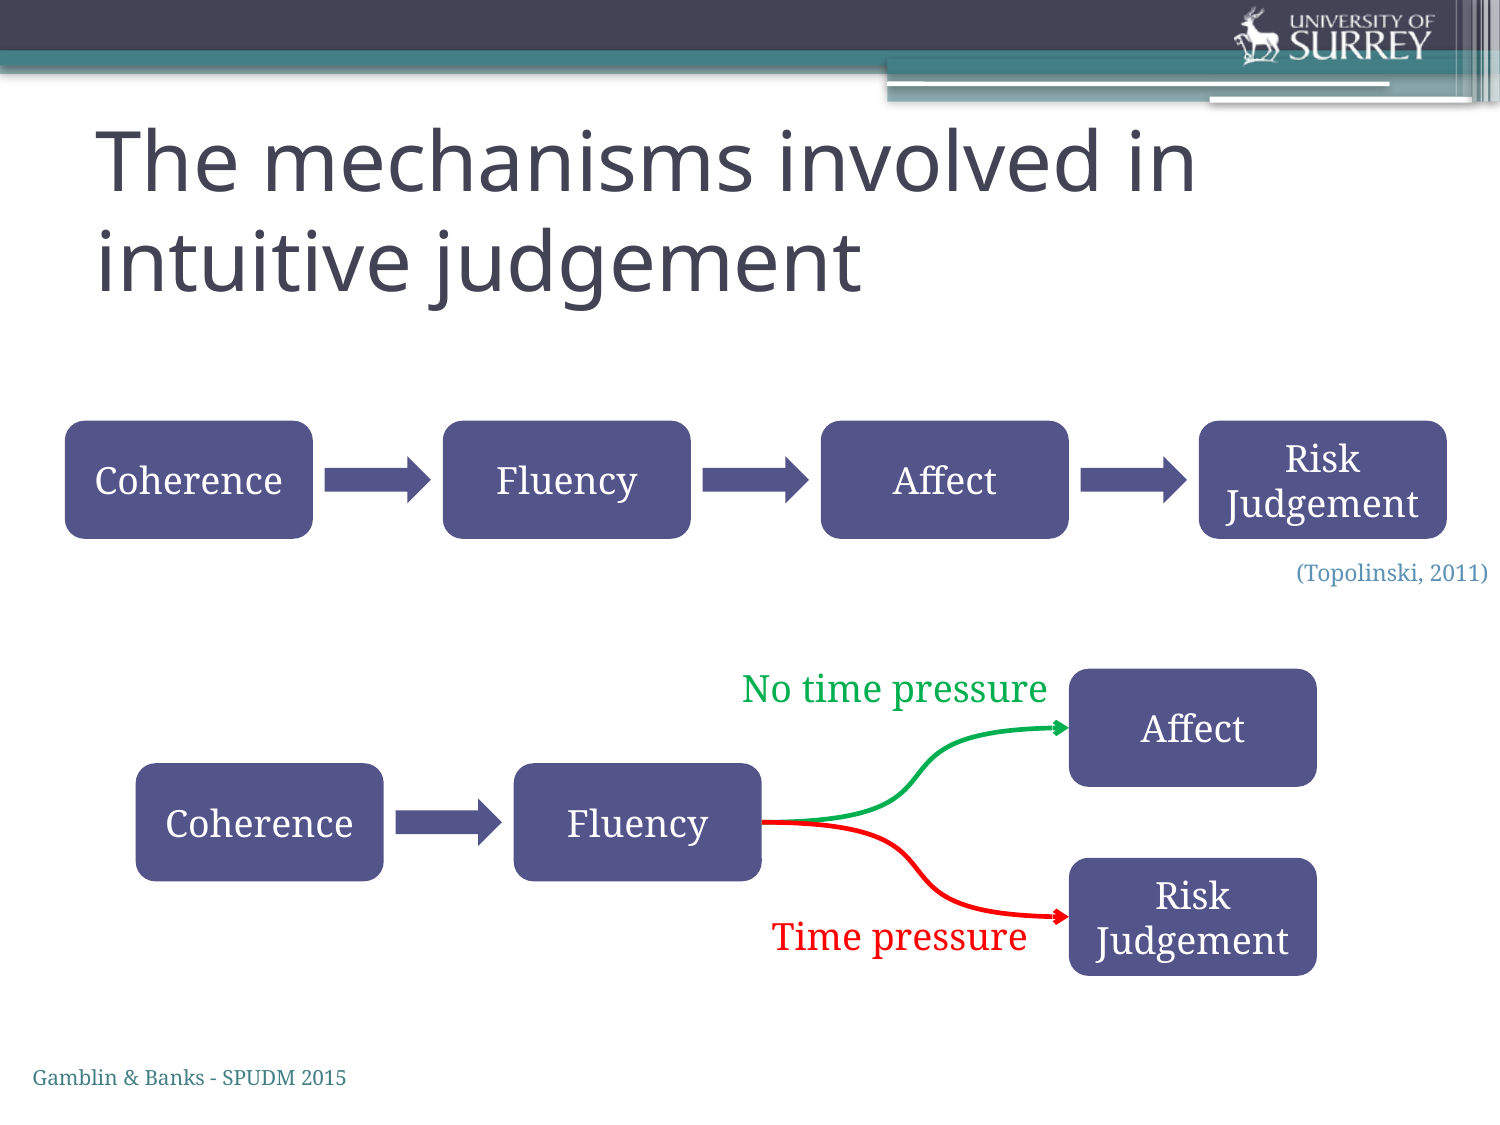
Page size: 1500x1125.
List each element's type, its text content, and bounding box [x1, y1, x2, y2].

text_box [761, 822, 1070, 917]
text_box Affect [819, 419, 1071, 541]
text_box [701, 454, 811, 505]
text_box [393, 797, 503, 848]
text_box Risk Judgement [1197, 419, 1449, 541]
text_box Fluency [441, 419, 693, 541]
text_box Coherence [63, 419, 315, 541]
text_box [761, 727, 1070, 821]
text_box Time pressure [756, 923, 1043, 965]
footer Gamblin & Banks - SPUDM 2015 [17, 1056, 432, 1106]
text_box Affect [1067, 667, 1319, 789]
text_box Fluency [512, 761, 755, 883]
text_box Coherence [134, 761, 386, 883]
title The mechanisms involved in intuitive judgement [80, 78, 1431, 338]
text_box [323, 454, 433, 505]
text_box (Topolinski, 2011) [1281, 550, 1500, 600]
text_box No time pressure [727, 657, 1064, 717]
text_box [1079, 454, 1189, 505]
text_box Risk Judgement [1067, 856, 1319, 978]
picture [1234, 6, 1435, 67]
